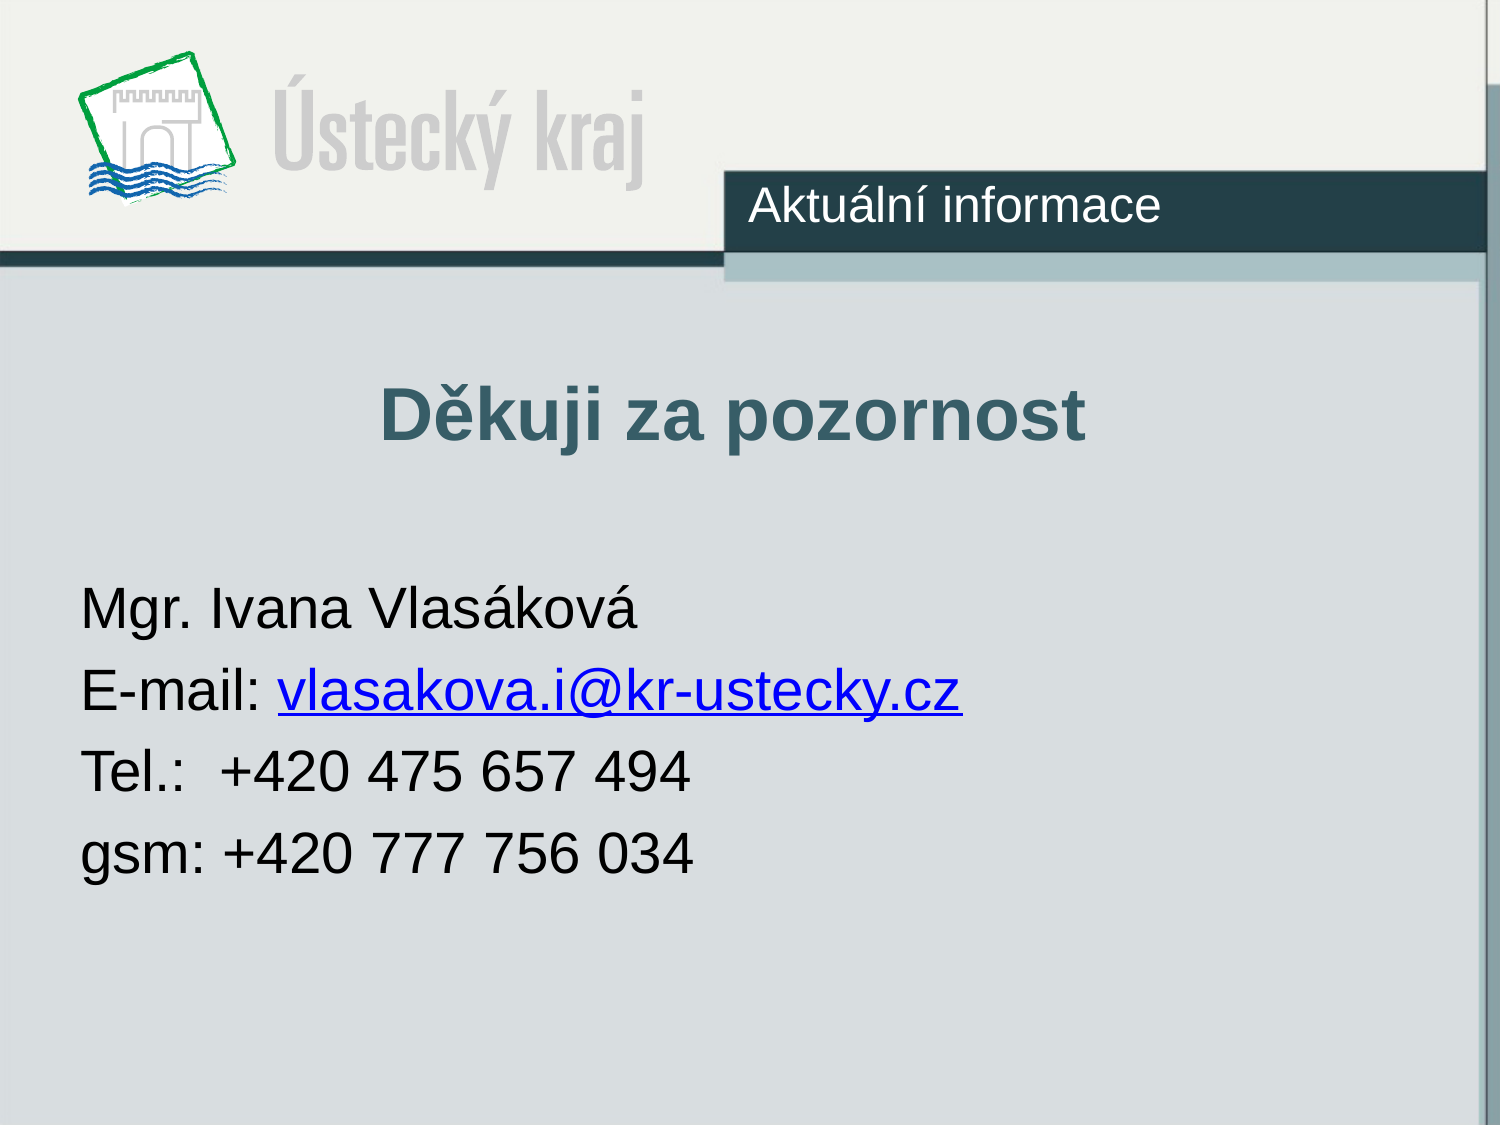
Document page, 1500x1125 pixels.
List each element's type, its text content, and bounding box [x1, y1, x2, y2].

list Mgr. Ivana Vlasáková E-mail: vlasakova.i@kr-ustecky.cz Tel.: +420 475 657 494 gsm: +420 777 756 034 [64, 562, 1425, 1005]
footer Aktuální informace [733, 171, 1477, 293]
picture [0, 0, 1500, 1125]
title Děkuji za pozornost [41, 316, 1425, 504]
